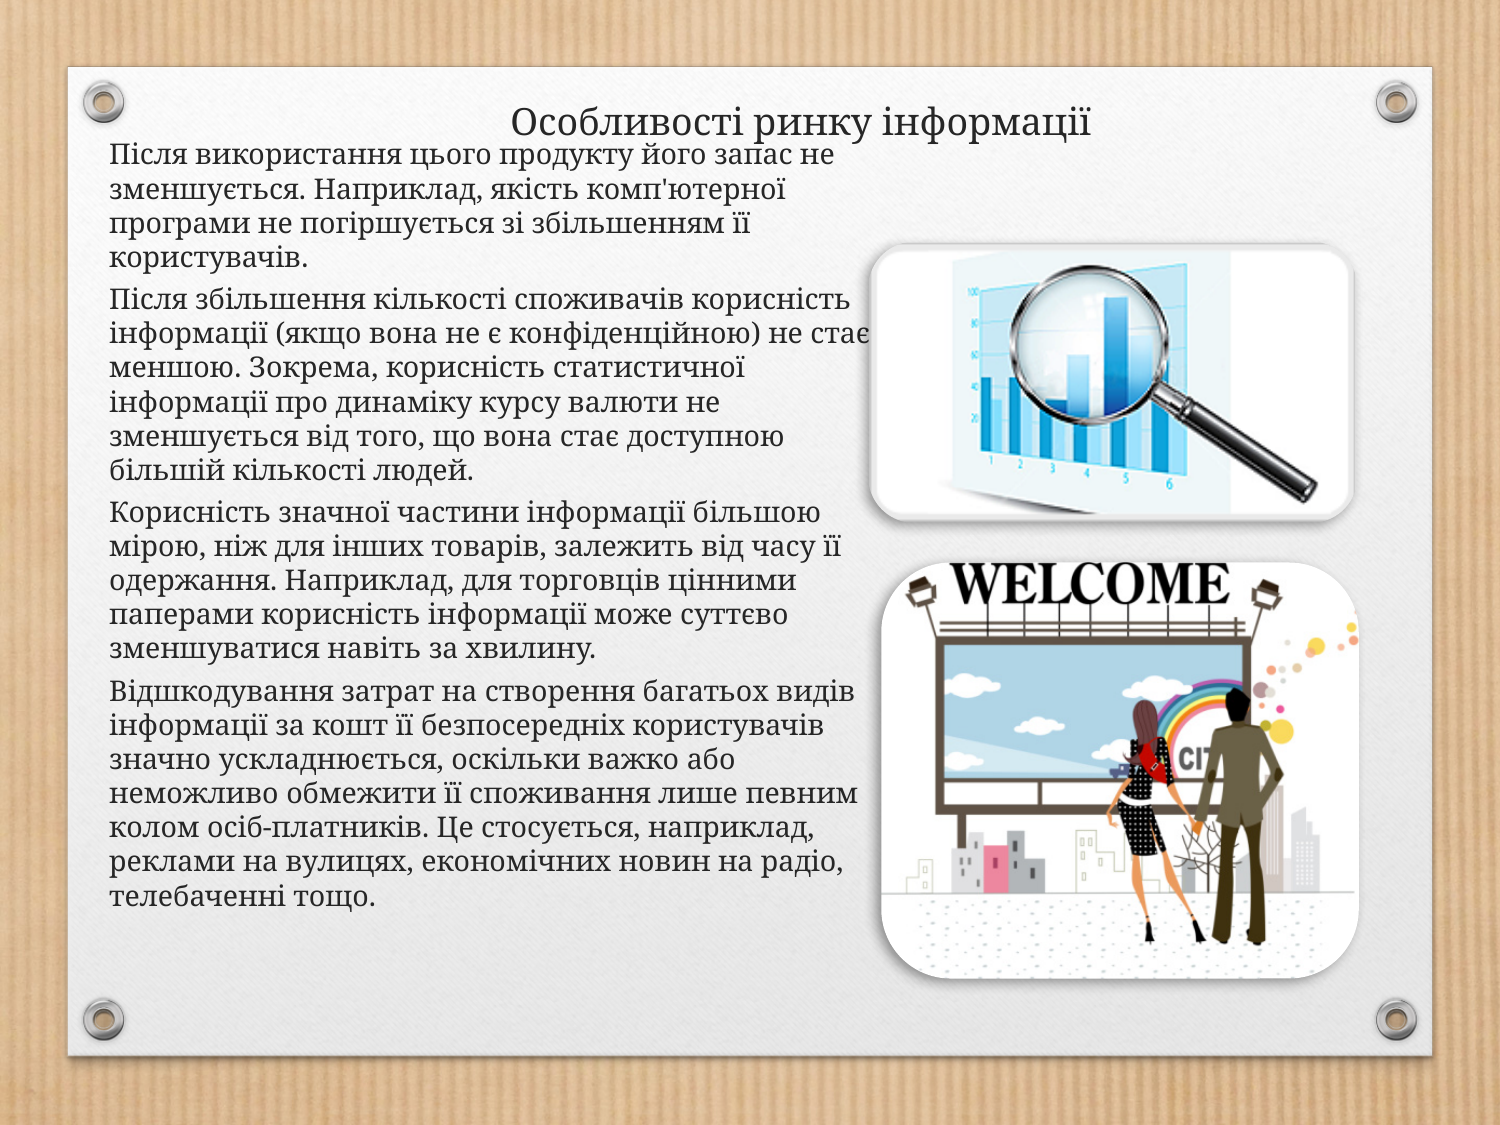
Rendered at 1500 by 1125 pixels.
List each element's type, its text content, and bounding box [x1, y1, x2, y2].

list Після використання цього продукту його запас не зменшується. Наприклад, якість комп'ютерної програми не погіршується зі збільшенням її користувачів. Після збільшення кількості споживачів корисність інформації (якщо вона не є конфіденційною) не стає меншою. Зокрема, корисність статистичної інформації про динаміку курсу валюти не зменшується від того, що вона стає доступною більшій кількості людей. Корисність значної частини інформації більшою мірою, ніж для інших товарів, залежить від часу її одержання. Наприклад, для торговців цінними паперами корисність інформації може суттєво зменшуватися навіть за хвилину. Відшкодування затрат на створення багатьох видів інформації за кошт її безпосередніх користувачів значно ускладнюється, оскільки важко або неможливо обмежити її споживання лише певним колом осіб-платників. Це стосується, наприклад, реклами на вулицях, економічних новин на радіо, телебаченні тощо. [94, 109, 888, 937]
title Особливості ринку інформації [243, 90, 1359, 197]
picture [0, 0, 1500, 1125]
